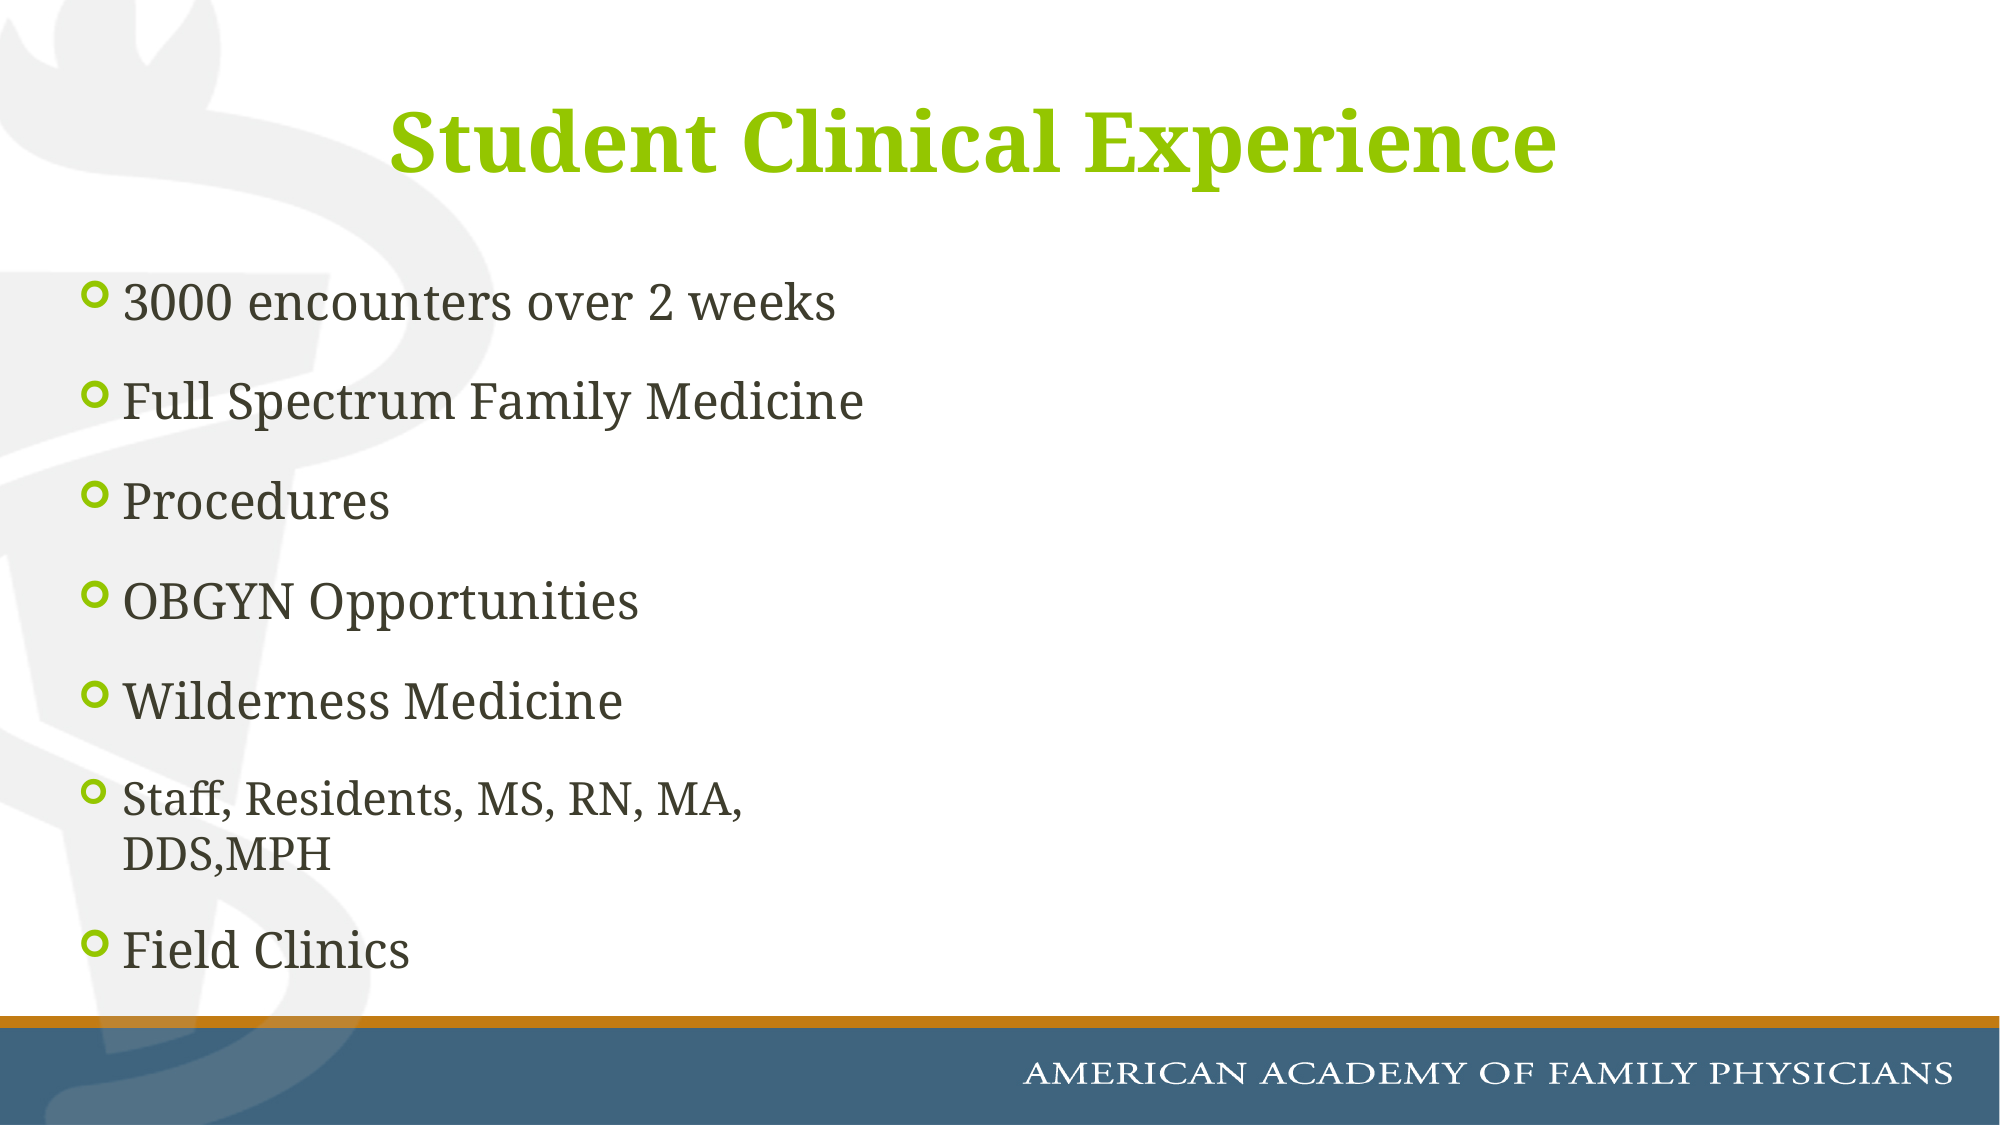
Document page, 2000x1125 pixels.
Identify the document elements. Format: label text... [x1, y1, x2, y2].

picture [0, 0, 2000, 1125]
text_box 3000 encounters over 2 weeks Full Spectrum Family Medicine Procedures OBGYN Opportunities Wilderness Medicine Staff, Residents, MS, RN, MA, DDS,MPH Field Clinics [51, 262, 948, 963]
title Student Clinical Experience [49, 45, 1900, 233]
